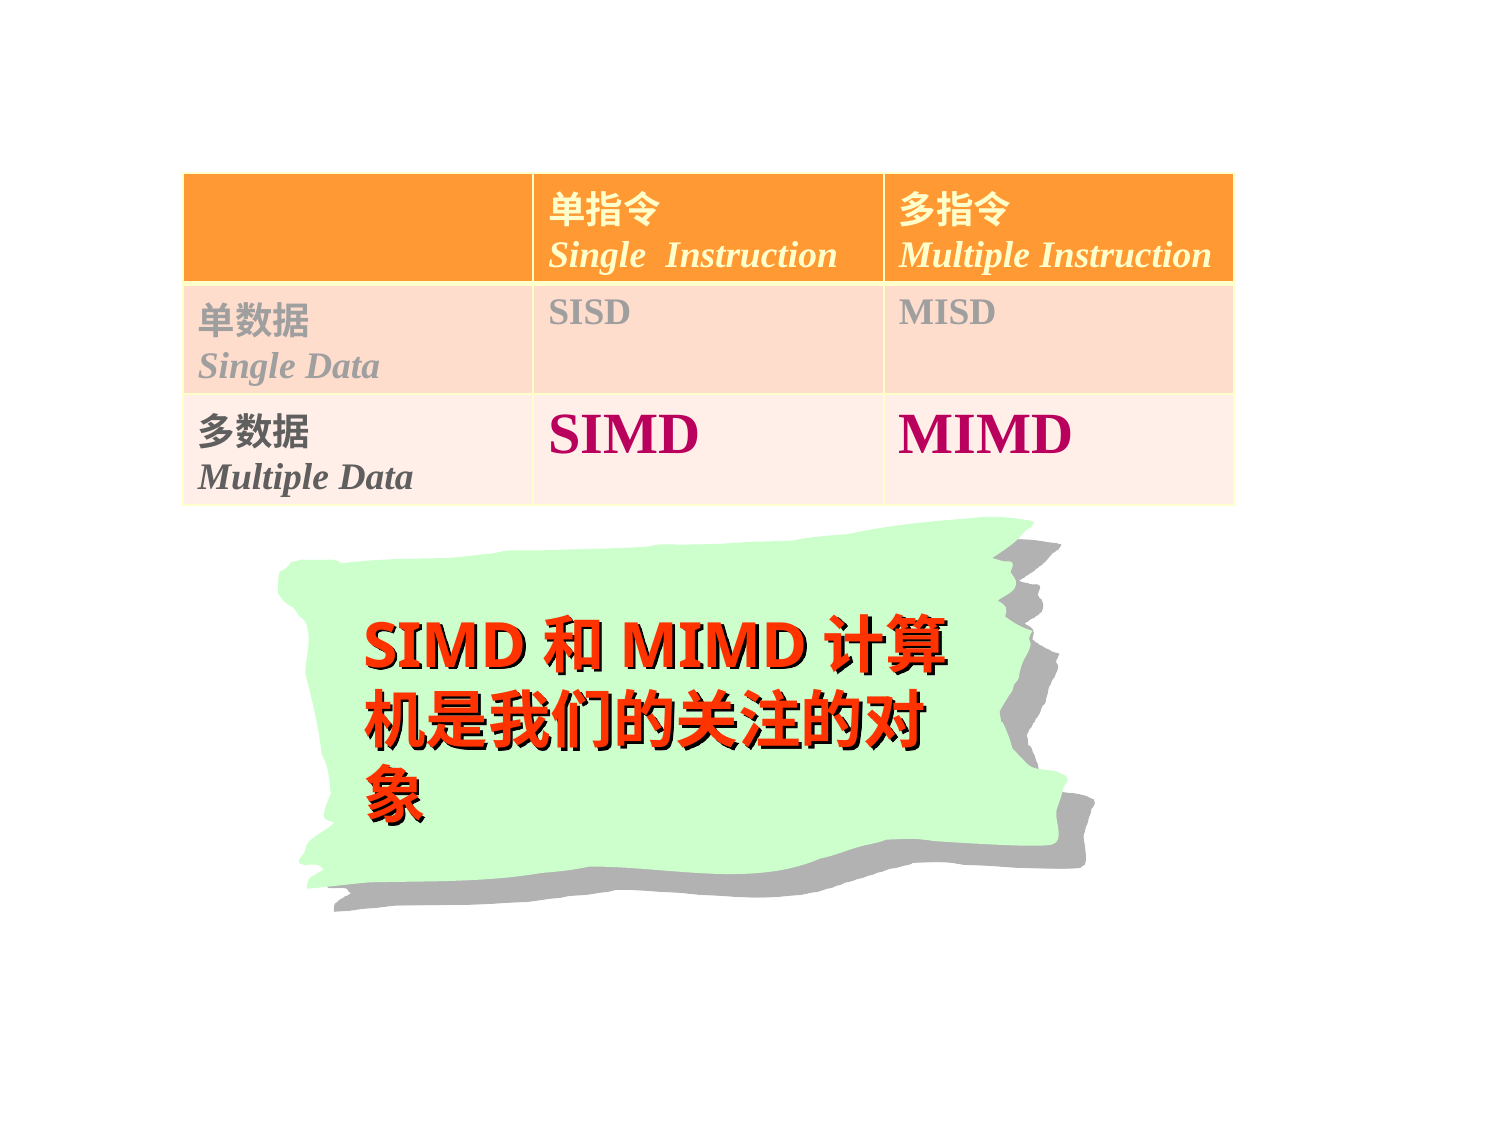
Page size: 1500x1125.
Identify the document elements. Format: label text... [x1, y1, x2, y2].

table_cell MIMD [885, 395, 1233, 504]
table_header 单指令 Single Instruction [534, 174, 883, 281]
table_header [184, 174, 532, 281]
table_cell SIMD [534, 395, 883, 504]
table_cell MISD [885, 286, 1233, 393]
table_cell SISD [534, 286, 883, 393]
table_cell 单数据 Single Data [184, 286, 532, 393]
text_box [277, 514, 1070, 889]
table_header 多指令 Multiple Instruction [885, 174, 1233, 281]
table_cell 多数据 Multiple Data [184, 395, 532, 504]
